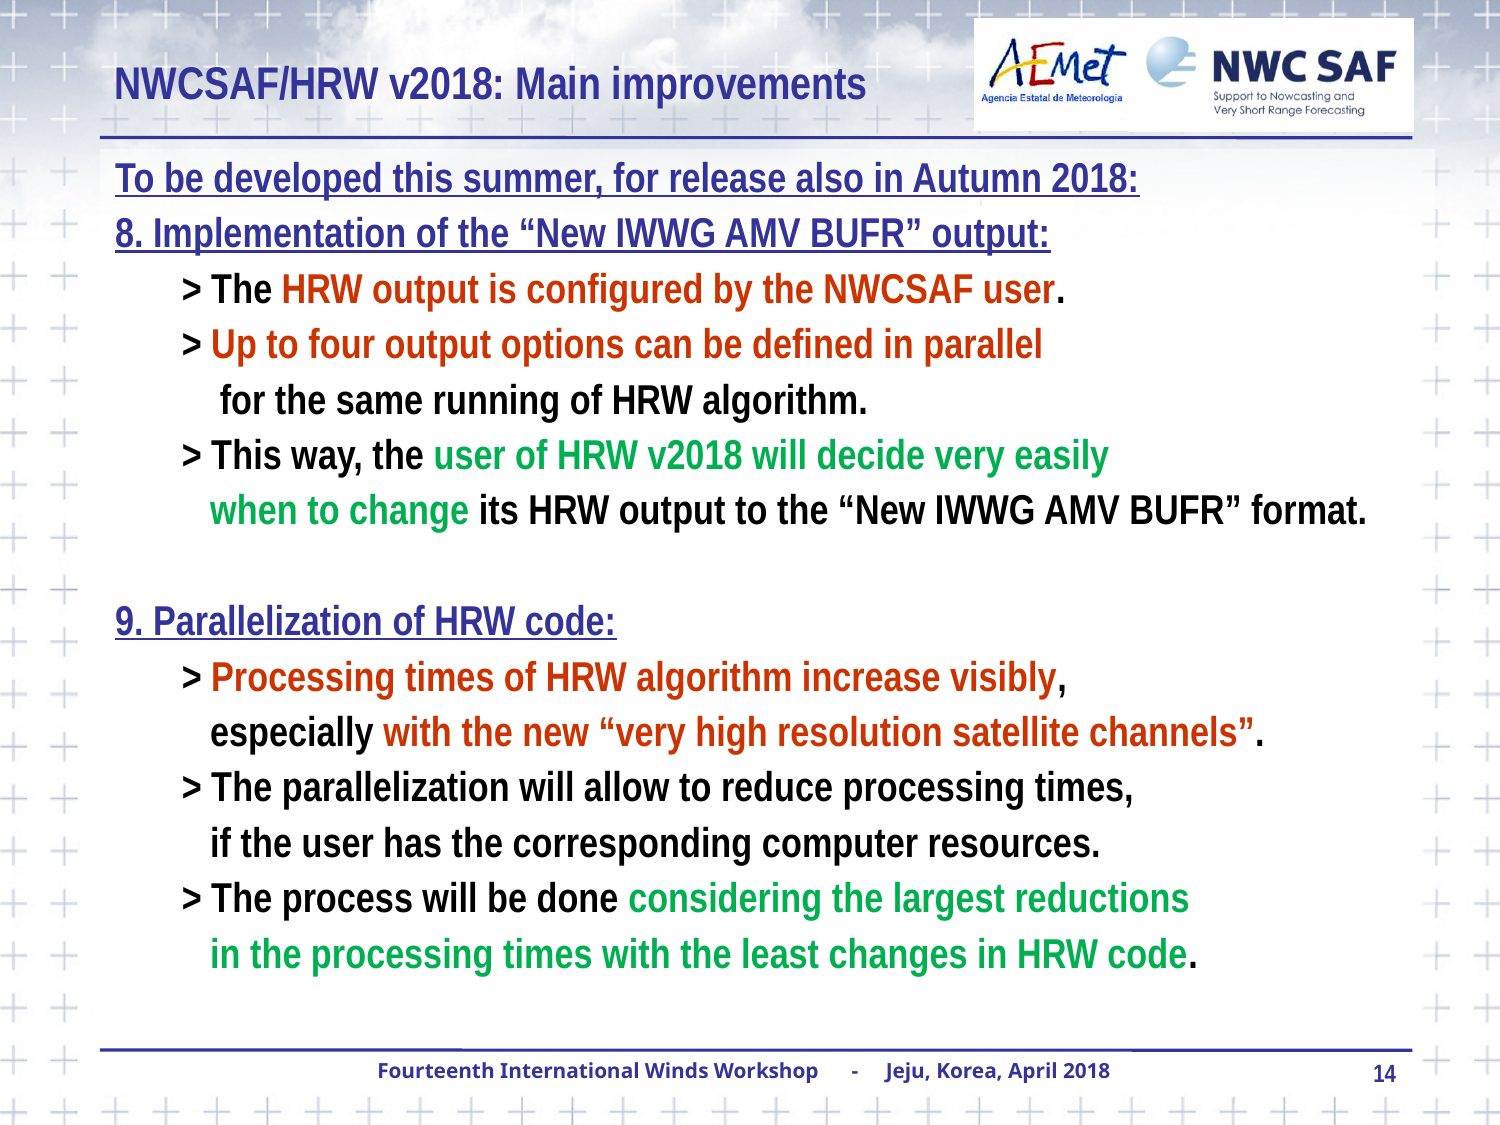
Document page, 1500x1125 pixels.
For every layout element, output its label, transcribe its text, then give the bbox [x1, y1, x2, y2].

picture [974, 18, 1414, 132]
text_box NWCSAF/HRW v2018: Main improvements [100, 31, 1376, 131]
text_box To be developed this summer, for release also in Autumn 2018: 8. Implementation of the “New IWWG AMV BUFR” output: > The HRW output is configured by the NWCSAF user. > Up to four output options can be defined in parallel for the same running of HRW algorithm. > This way, the user of HRW v2018 will decide very easily when to change its HRW output to the “New IWWG AMV BUFR” format. 9. Parallelization of HRW code: > Processing times of HRW algorithm increase visibly, especially with the new “very high resolution satellite channels”. > The parallelization will allow to reduce processing times, if the user has the corresponding computer resources. > The process will be done considering the largest reductions in the processing times with the least changes in HRW code. [100, 148, 1436, 1037]
text_box 14 [1349, 1049, 1412, 1085]
